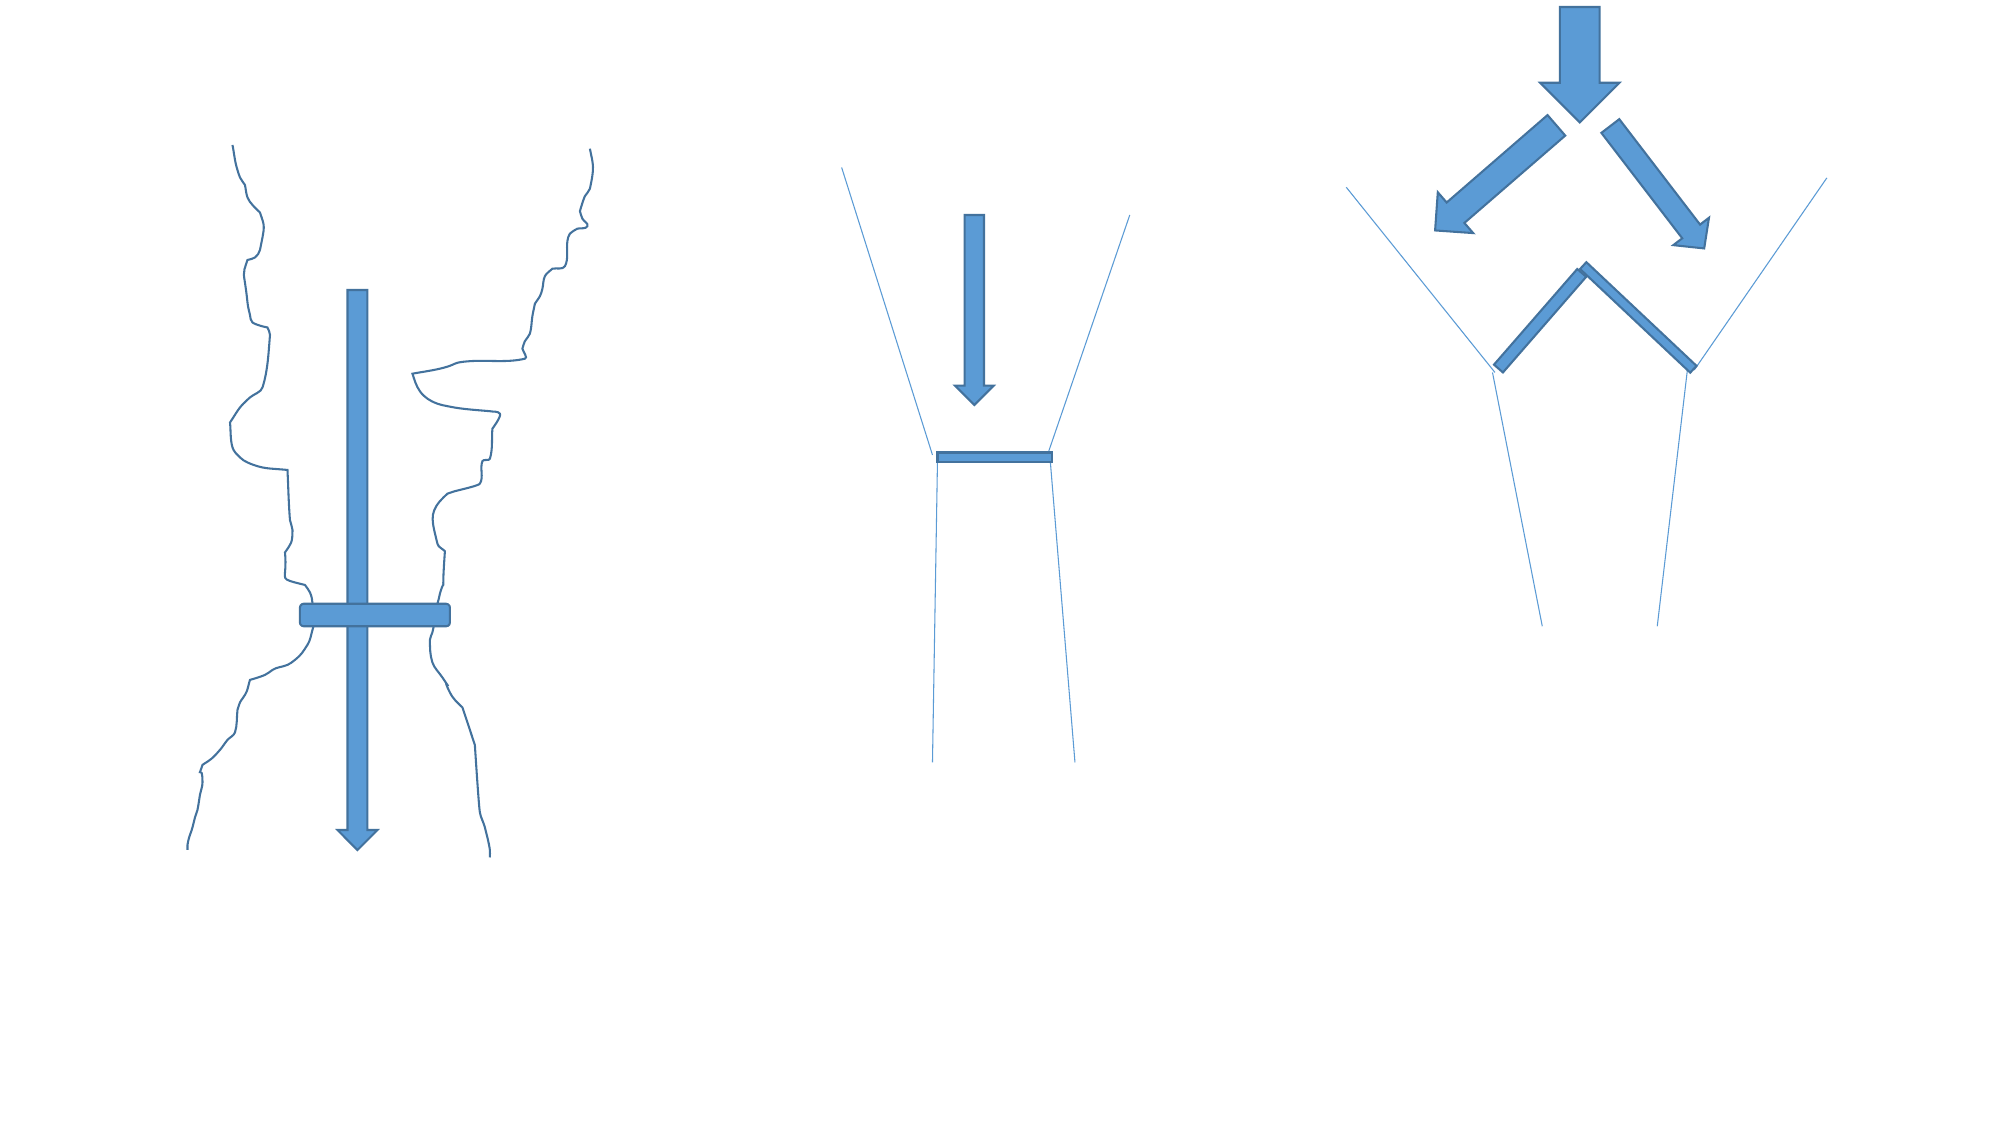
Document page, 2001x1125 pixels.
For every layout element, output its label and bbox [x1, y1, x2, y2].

text_box [1599, 117, 1693, 249]
text_box [1492, 372, 1543, 627]
text_box [411, 148, 595, 602]
text_box [1049, 457, 1075, 763]
text_box [346, 288, 369, 602]
text_box [1346, 187, 1495, 373]
text_box [1693, 177, 1827, 370]
text_box [1495, 267, 1587, 372]
text_box [841, 167, 933, 455]
text_box [1537, 5, 1623, 124]
text_box [1462, 113, 1567, 198]
text_box [186, 628, 315, 850]
text_box [1047, 214, 1130, 455]
text_box [1657, 367, 1688, 627]
text_box [932, 459, 938, 763]
text_box [936, 451, 1053, 463]
text_box [1578, 260, 1695, 375]
text_box [298, 602, 451, 628]
text_box [228, 144, 314, 602]
text_box [335, 628, 380, 852]
text_box [952, 213, 997, 407]
text_box [428, 628, 492, 858]
